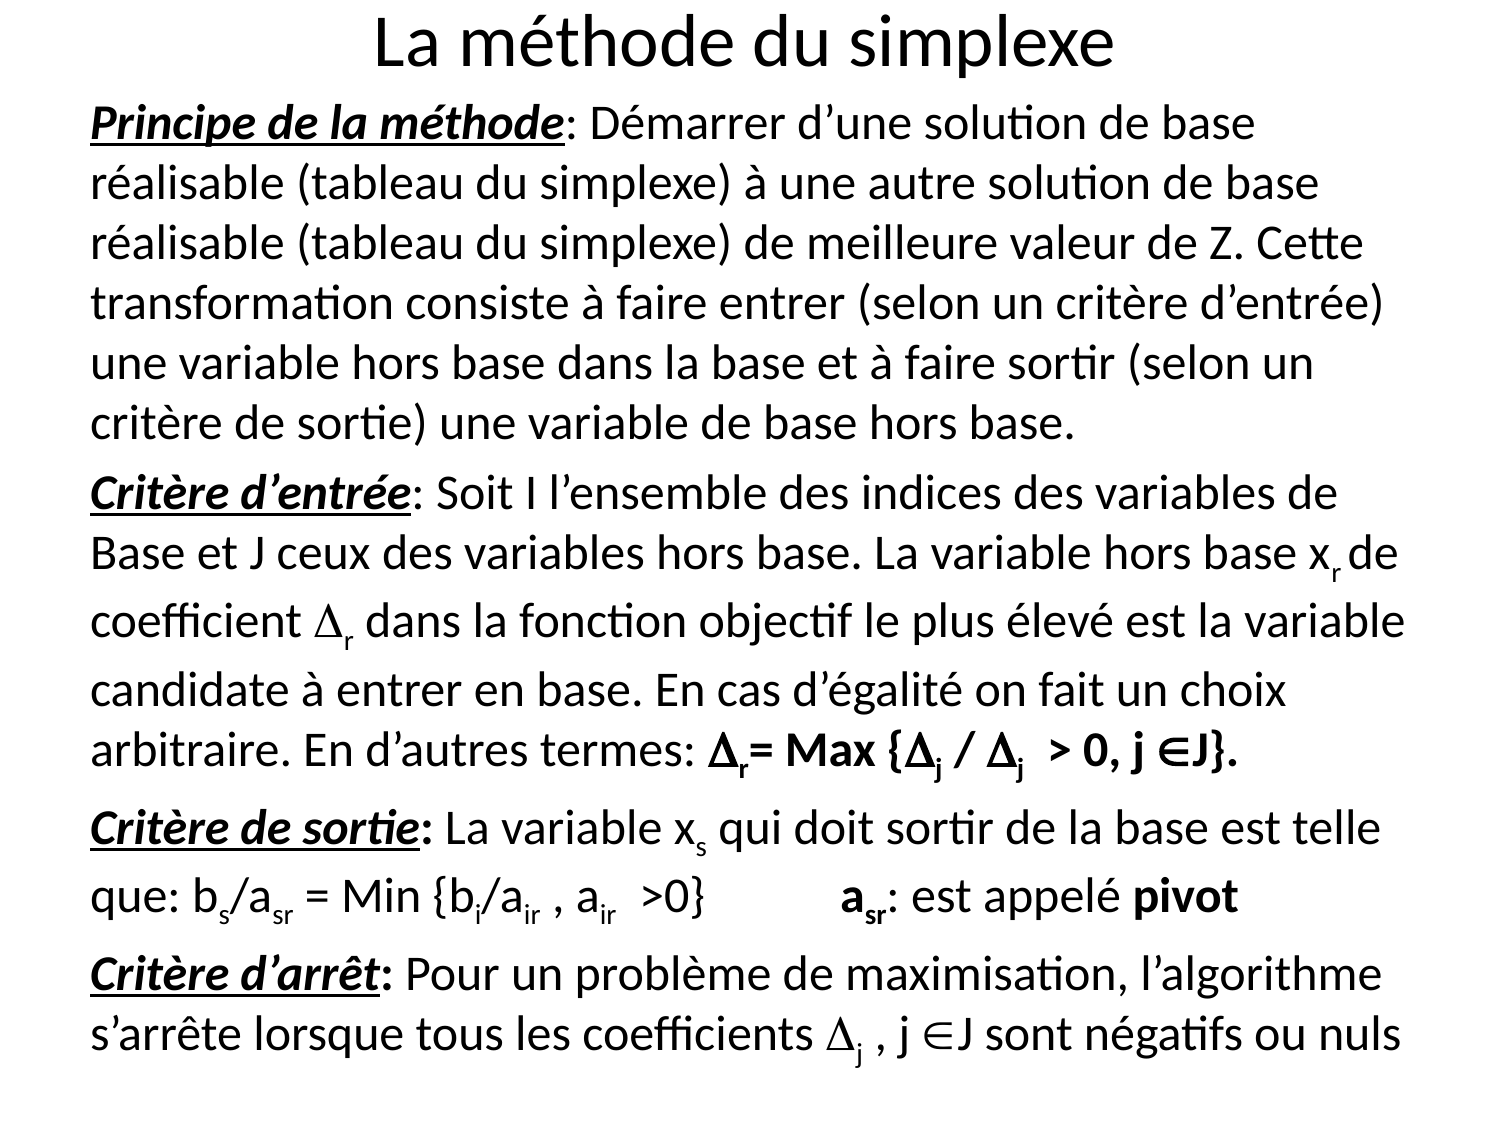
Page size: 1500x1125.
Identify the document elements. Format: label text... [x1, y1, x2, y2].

title La méthode du simplexe [70, 0, 1421, 73]
list Principe de la méthode: Démarrer d’une solution de base réalisable (tableau du simplexe) à une autre solution de base réalisable (tableau du simplexe) de meilleure valeur de Z. Cette transformation consiste à faire entrer (selon un critère d’entrée) une variable hors base dans la base et à faire sortir (selon un critère de sortie) une variable de base hors base. Critère d’entrée: Soit I l’ensemble des indices des variables de Base et J ceux des variables hors base. La variable hors base xr de coefficient r dans la fonction objectif le plus élevé est la variable candidate à entrer en base. En cas d’égalité on fait un choix arbitraire. En d’autres termes: r= Max {j / j > 0, j J}. Critère de sortie: La variable xs qui doit sortir de la base est telle que: bs/asr = Min {bi/air , air >0} asr: est appelé pivot Critère d’arrêt: Pour un problème de maximisation, l’algorithme s’arrête lorsque tous les coefficients j , j J sont négatifs ou nuls [75, 82, 1425, 1043]
